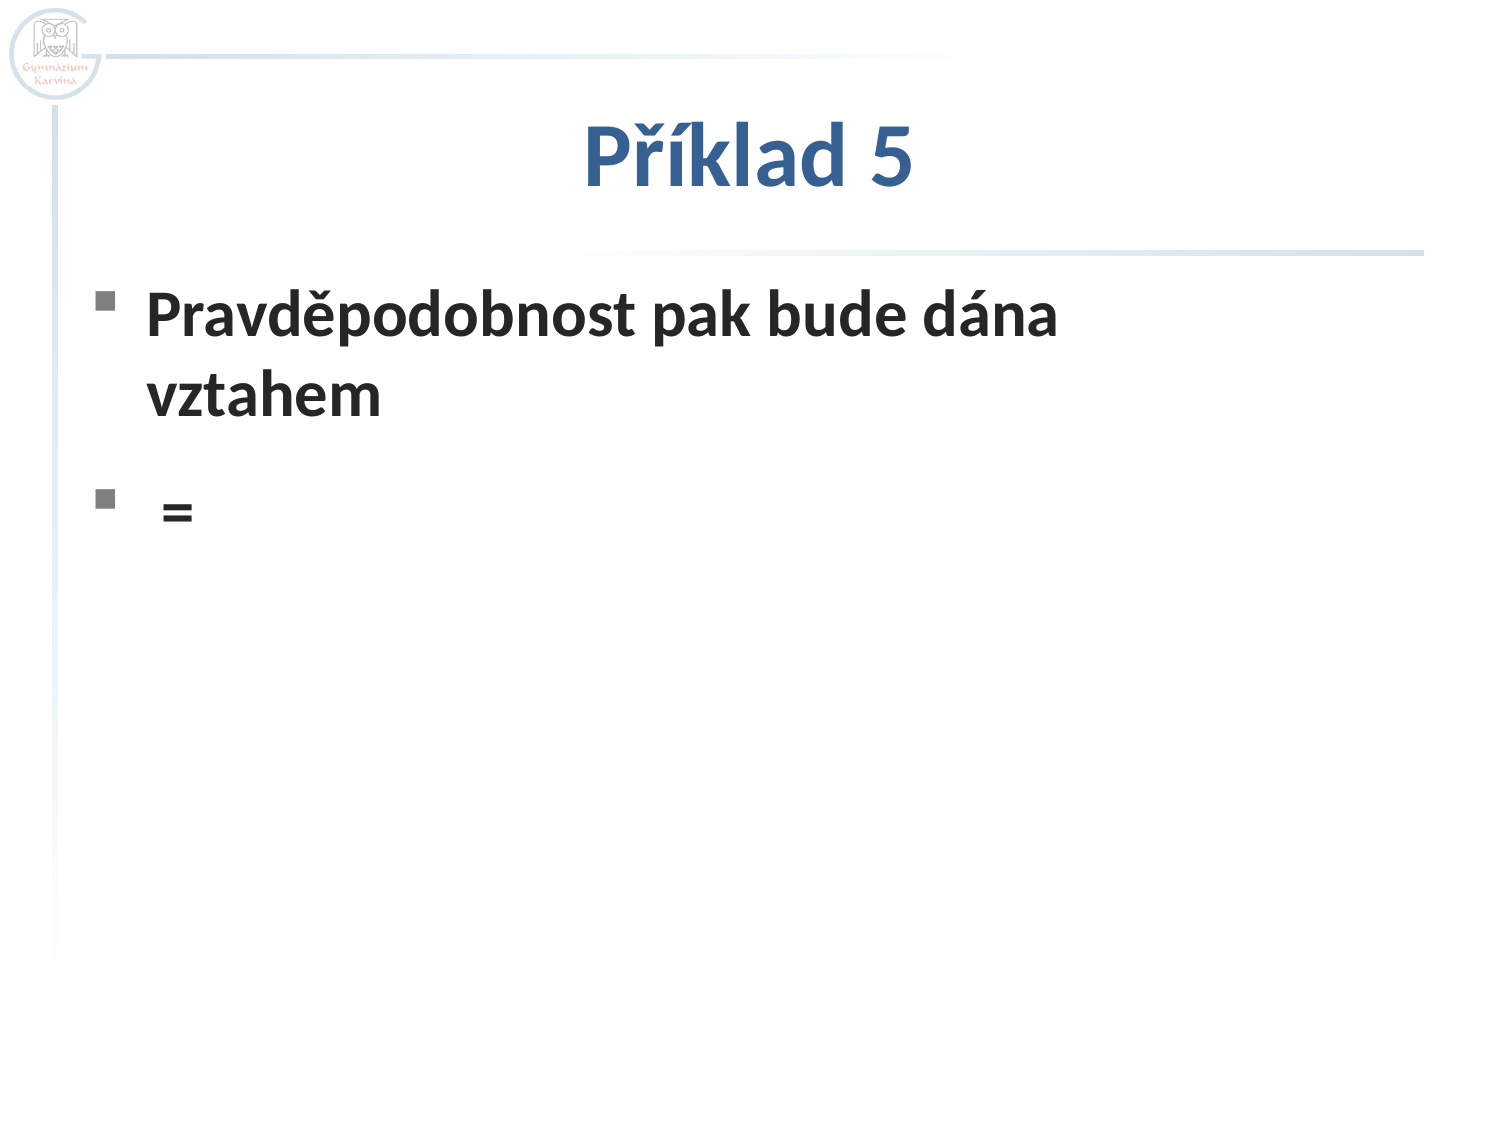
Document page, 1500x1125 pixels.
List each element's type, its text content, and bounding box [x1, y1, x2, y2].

picture [537, 250, 1424, 256]
title Příklad 5 [75, 56, 1425, 244]
picture [52, 105, 58, 992]
picture [8, 5, 104, 101]
